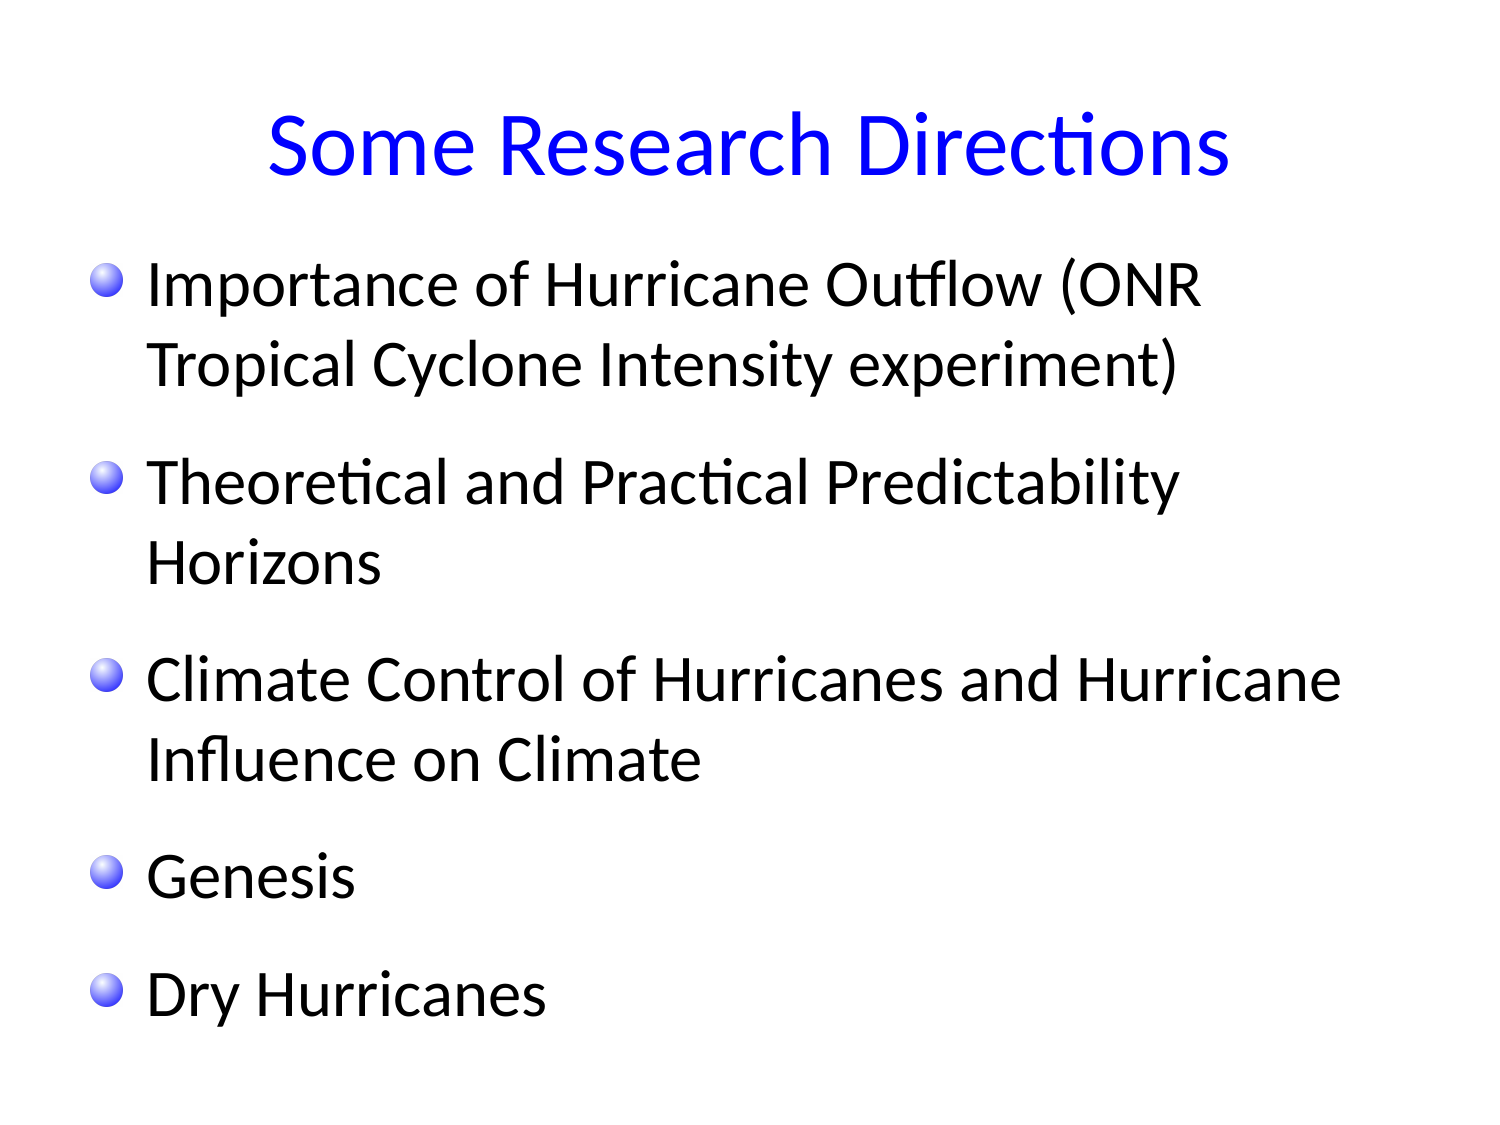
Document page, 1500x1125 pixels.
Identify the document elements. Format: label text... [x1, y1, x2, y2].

list Importance of Hurricane Outflow (ONR Tropical Cyclone Intensity experiment) Theoretical and Practical Predictability Horizons Climate Control of Hurricanes and Hurricane Influence on Climate Genesis Dry Hurricanes [74, 232, 1426, 1038]
picture [90, 855, 123, 889]
title Some Research Directions [74, 44, 1426, 232]
picture [90, 658, 123, 692]
picture [90, 263, 123, 297]
picture [90, 461, 123, 494]
picture [90, 973, 123, 1007]
